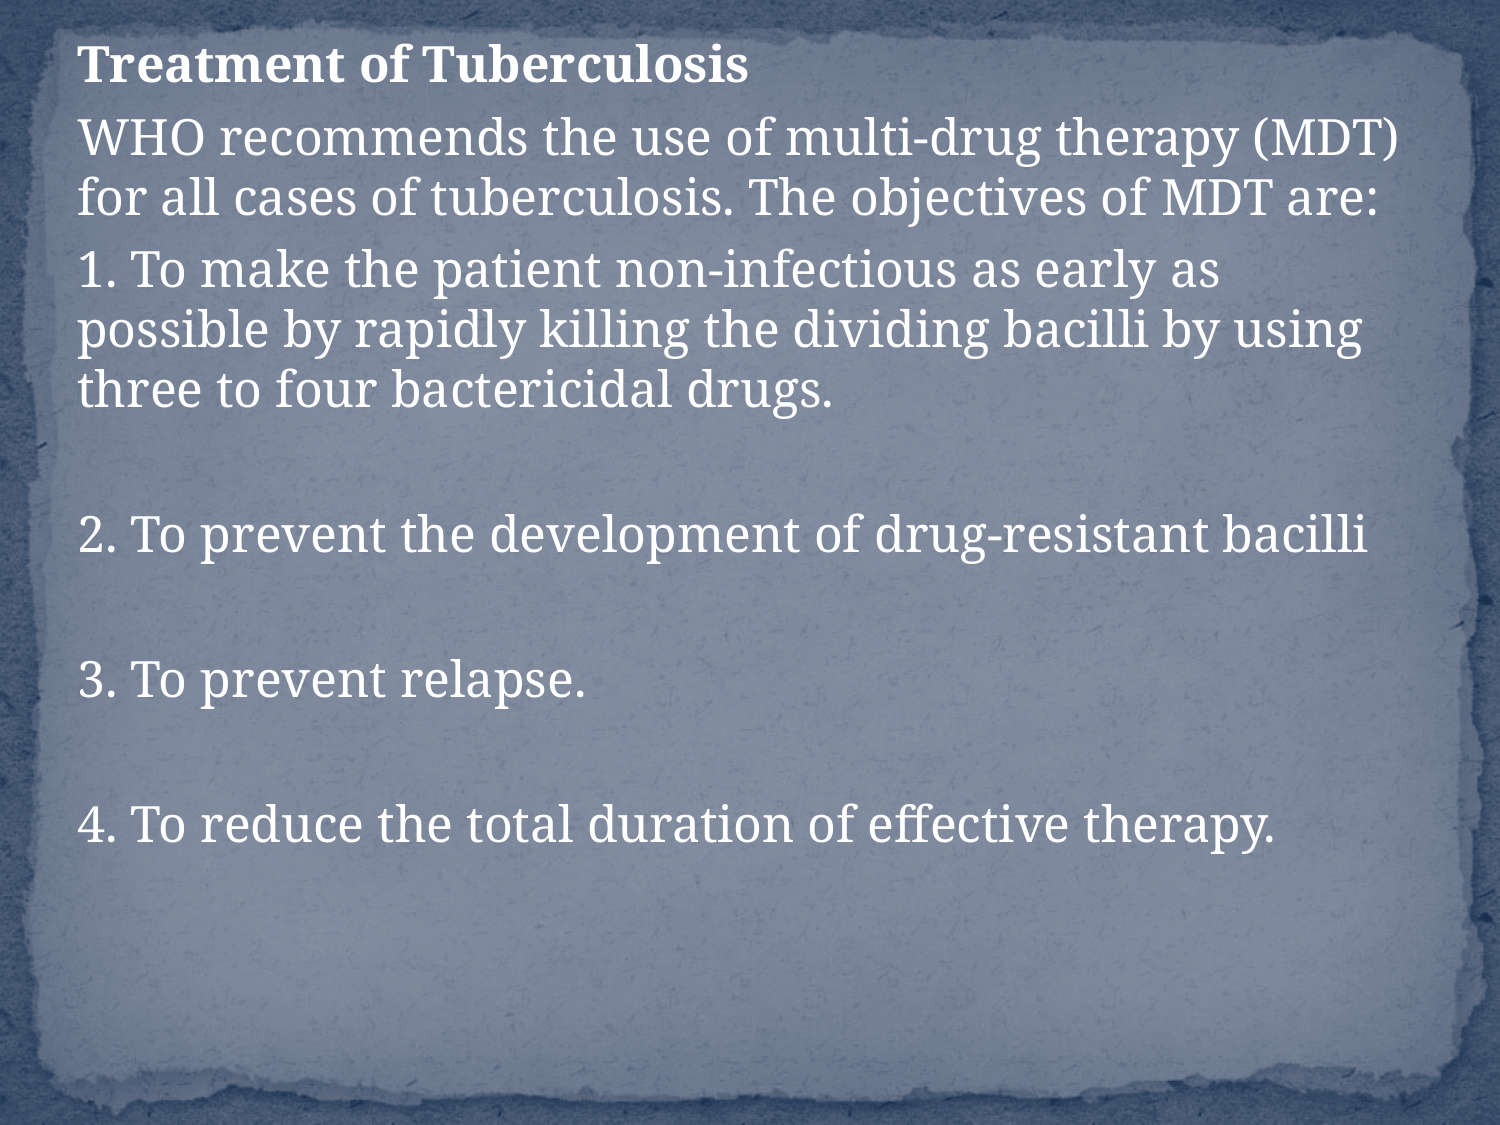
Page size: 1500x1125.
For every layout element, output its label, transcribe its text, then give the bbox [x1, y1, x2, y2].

list Treatment of Tuberculosis WHO recommends the use of multi-drug therapy (MDT) for all cases of tuberculosis. The objectives of MDT are: 1. To make the patient non-infectious as early as possible by rapidly killing the dividing bacilli by using three to four bactericidal drugs. 2. To prevent the development of drug-resistant bacilli 3. To prevent relapse. 4. To reduce the total duration of effective therapy. [62, 24, 1425, 1000]
